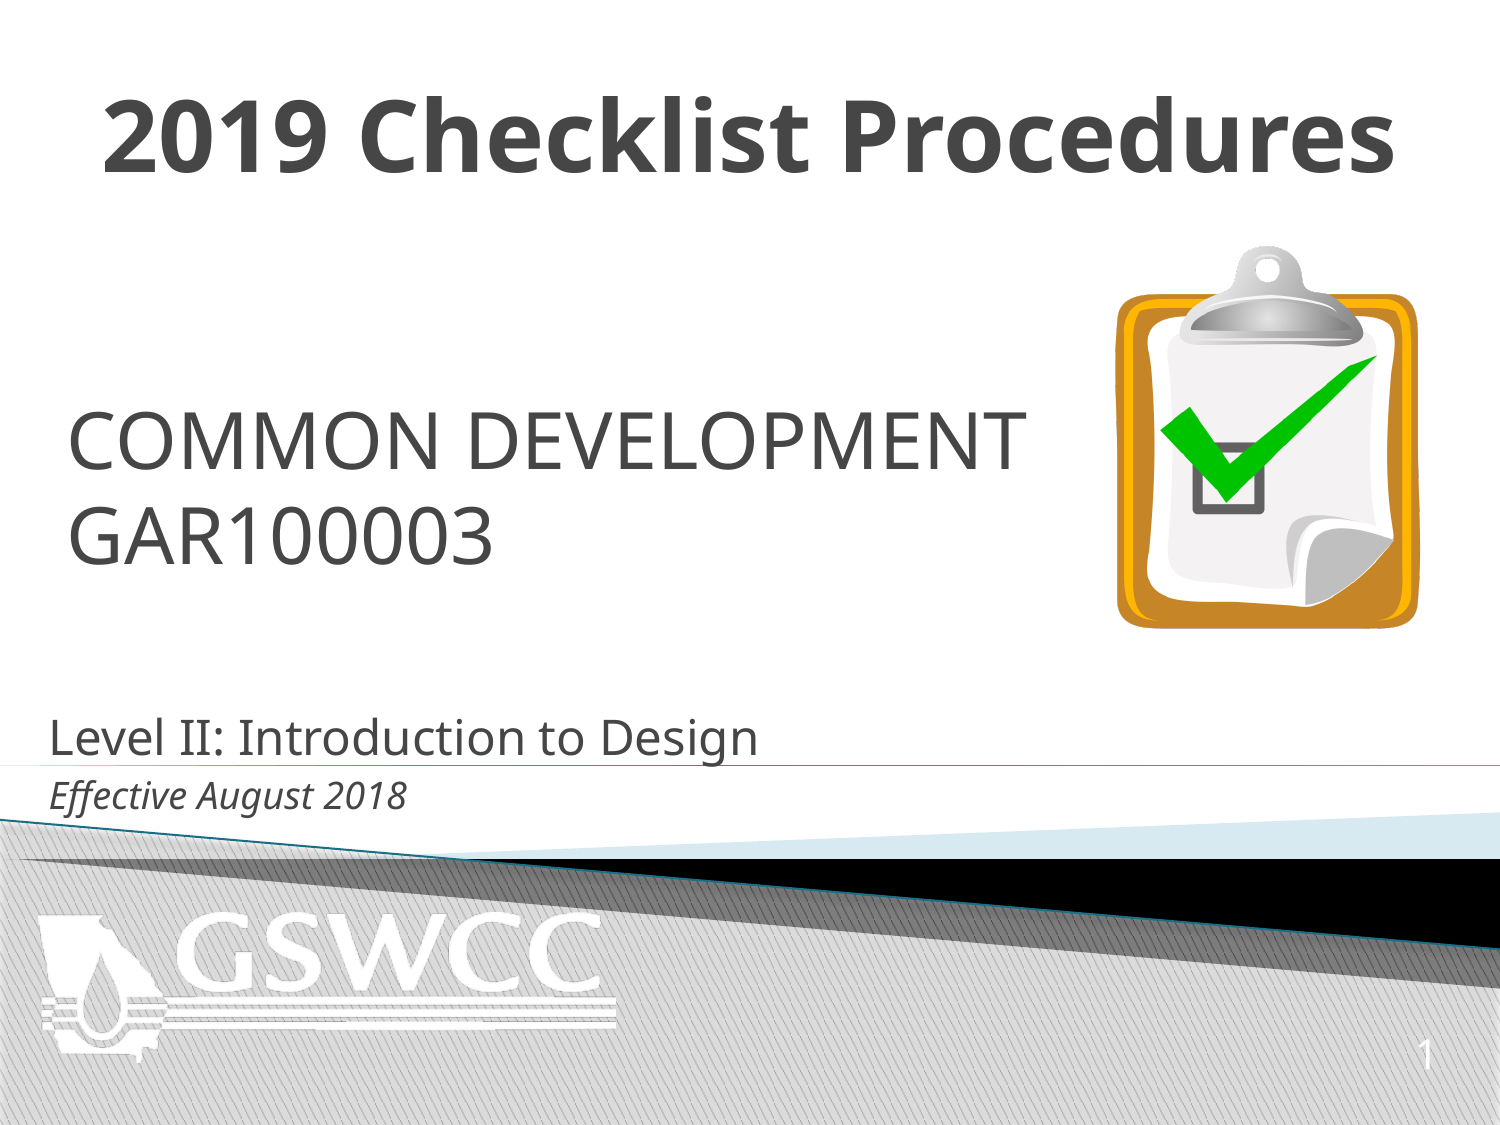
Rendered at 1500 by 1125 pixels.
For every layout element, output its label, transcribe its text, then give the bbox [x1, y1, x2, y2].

text_box Common Development GAR100003 [52, 287, 1108, 588]
title 2019 Checklist Procedures [12, 37, 1488, 200]
picture [5, 859, 1500, 1063]
subtitle Level II: Introduction to Design Effective August 2018 [41, 698, 1438, 825]
slide_number 1 [1350, 993, 1454, 1092]
picture [1114, 243, 1421, 632]
